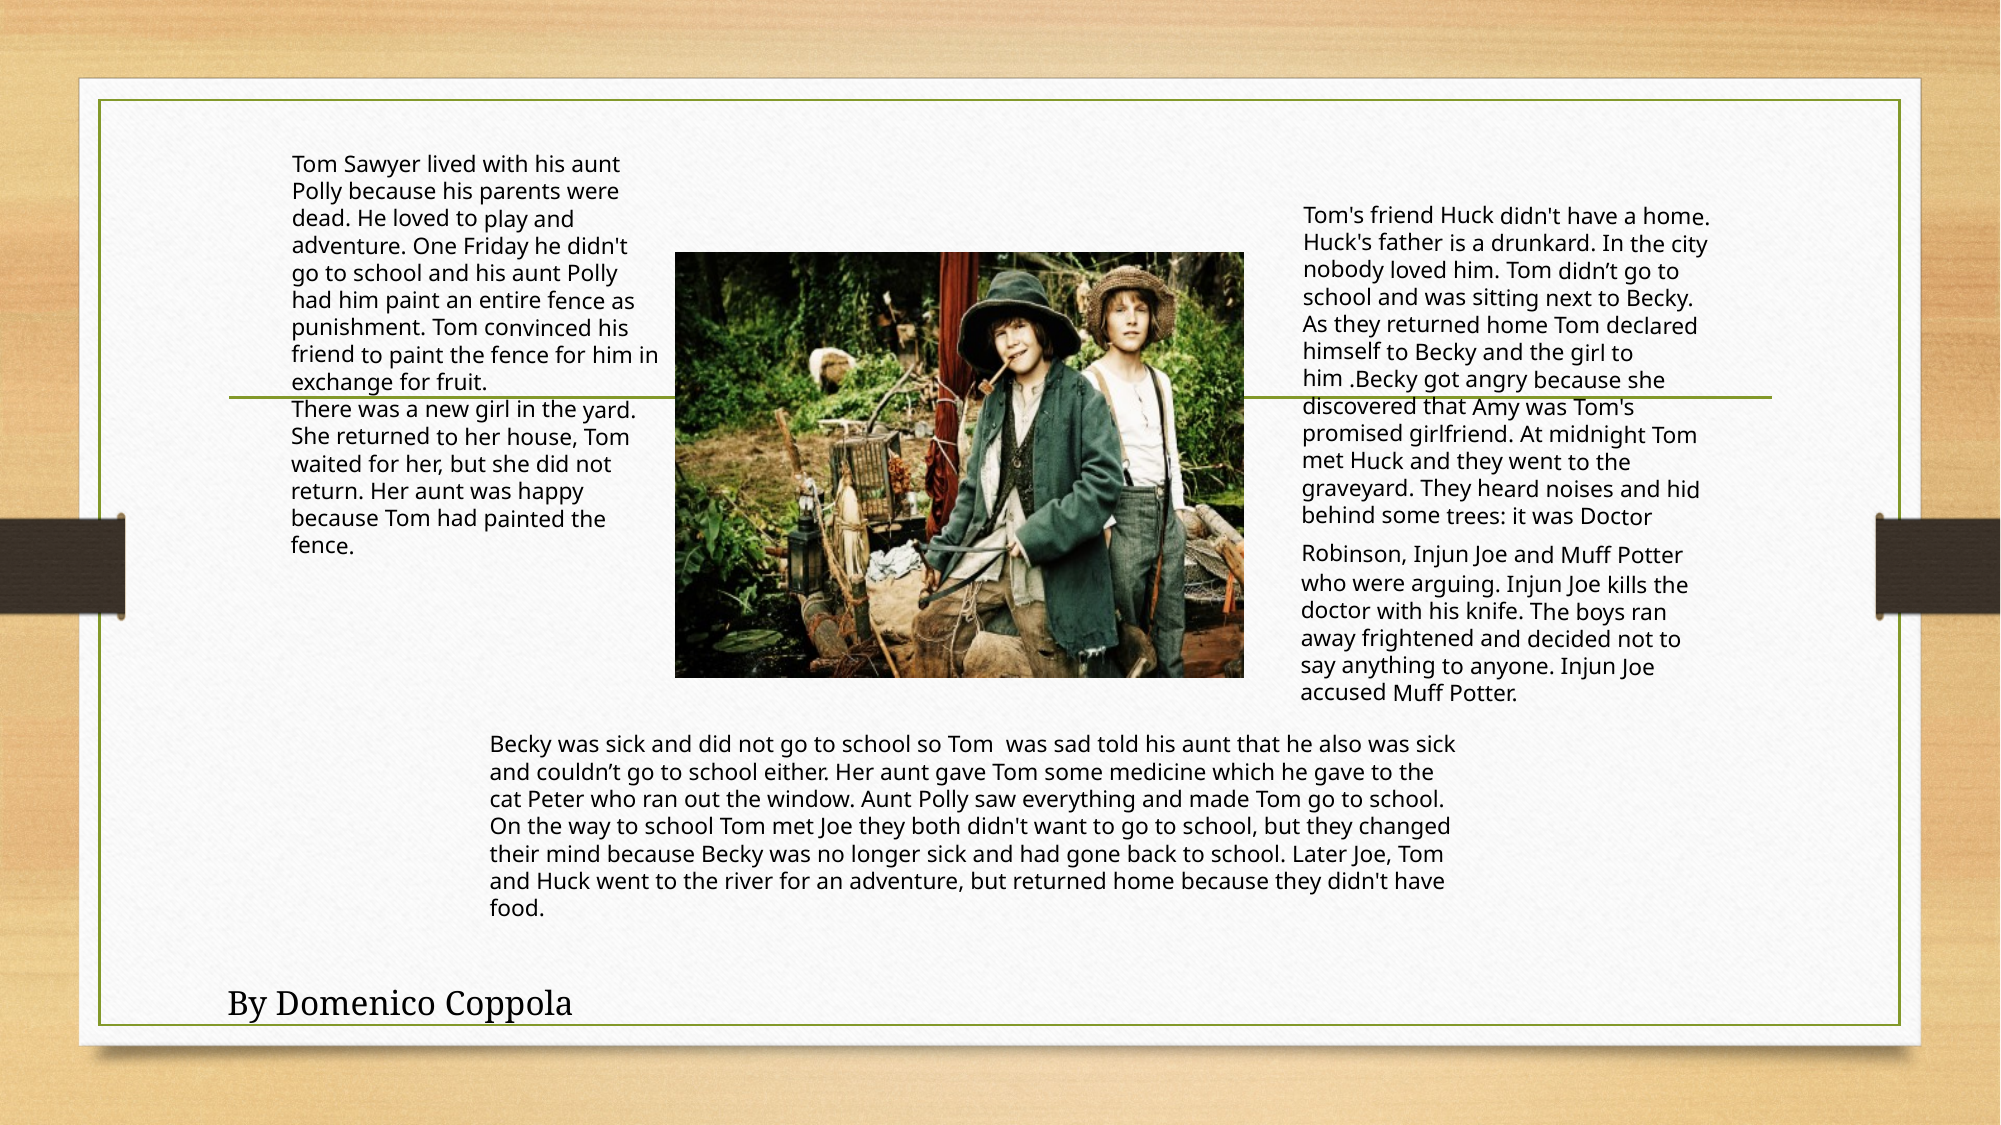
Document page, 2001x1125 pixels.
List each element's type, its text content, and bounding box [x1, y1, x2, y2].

picture [0, 0, 2001, 1125]
text_box Becky was sick and did not go to school so Tom was sad told his aunt that he also was sick and couldn’t go to school either. Her aunt gave Tom some medicine which he gave to the cat Peter who ran out the window. Aunt Polly saw everything and made Tom go to school. On the way to school Tom met Joe they both didn't want to go to school, but they changed their mind because Becky was no longer sick and had gone back to school. Later Joe, Tom and Huck went to the river for an adventure, but returned home because they didn't have food. [476, 723, 1473, 927]
text_box Tom Sawyer lived with his aunt Polly because his parents were dead. He loved to play and adventure. One Friday he didn't go to school and his aunt Polly had him paint an entire fence as punishment. Tom convinced his friend to paint the fence for him in exchange for fruit. There was a new girl in the yard. She returned to her house, Tom waited for her, but she did not return. Her aunt was happy because Tom had painted the fence. [277, 142, 676, 631]
text_box Tom's friend Huck didn't have a home. Huck's father is a drunkard. In the city nobody loved him. Tom didn’t go to school and was sitting next to Becky. As they returned home Tom declared himself to Becky and the girl to him .Becky got angry because she discovered that Amy was Tom's promised girlfriend. At midnight Tom met Huck and they went to the graveyard. They heard noises and hid behind some trees: it was Doctor Robinson, Injun Joe and Muff Potter who were arguing. Injun Joe kills the doctor with his knife. The boys ran away frightened and decided not to say anything to anyone. Injun Joe accused Muff Potter. [1285, 193, 1726, 1006]
footer By Domenico Coppola [212, 979, 1411, 1025]
